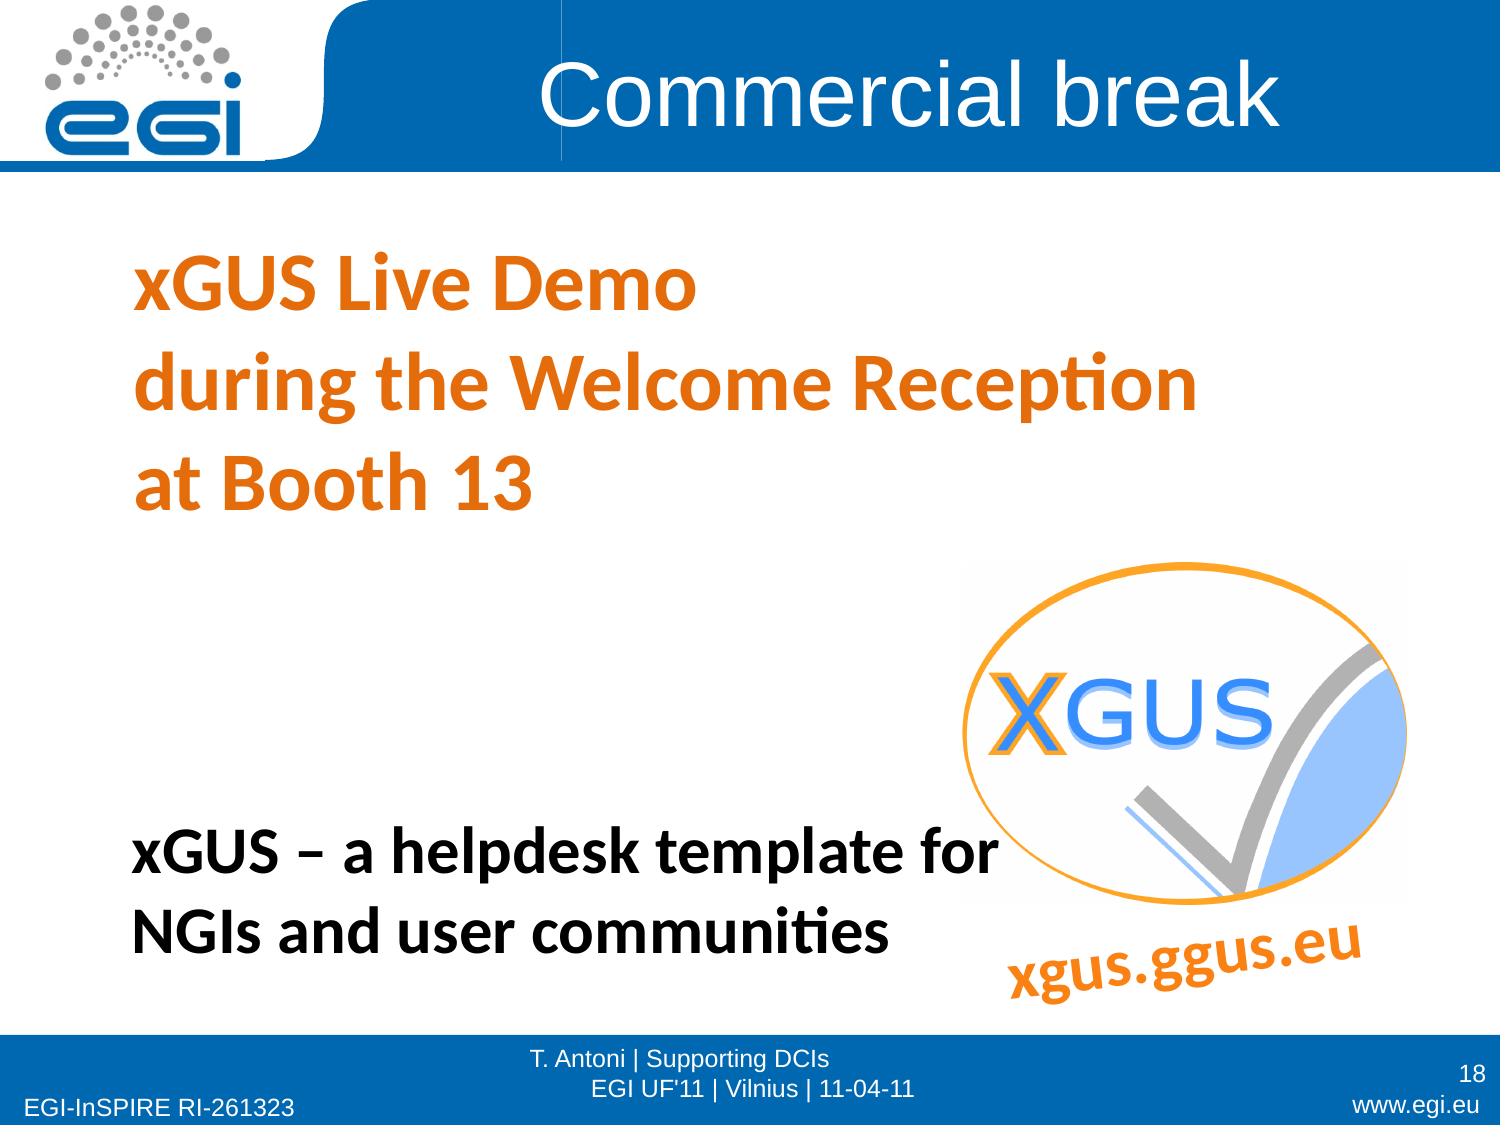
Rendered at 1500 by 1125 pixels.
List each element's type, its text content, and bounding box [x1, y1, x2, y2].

title Commercial break [348, 19, 1471, 161]
picture [0, 0, 265, 161]
text_box xGUS – a helpdesk template for NGIs and user communities [116, 799, 1031, 974]
text_box xGUS Live Demo during the Welcome Reception at Booth 13 [118, 219, 1215, 535]
footer T. Antoni | Supporting DCIs EGI UF'11 | Vilnius | 11-04-11 [512, 1042, 988, 1103]
text_box xgus.ggus.eu [992, 914, 1383, 1022]
picture [962, 562, 1407, 906]
slide_number 18 [1151, 1042, 1500, 1103]
